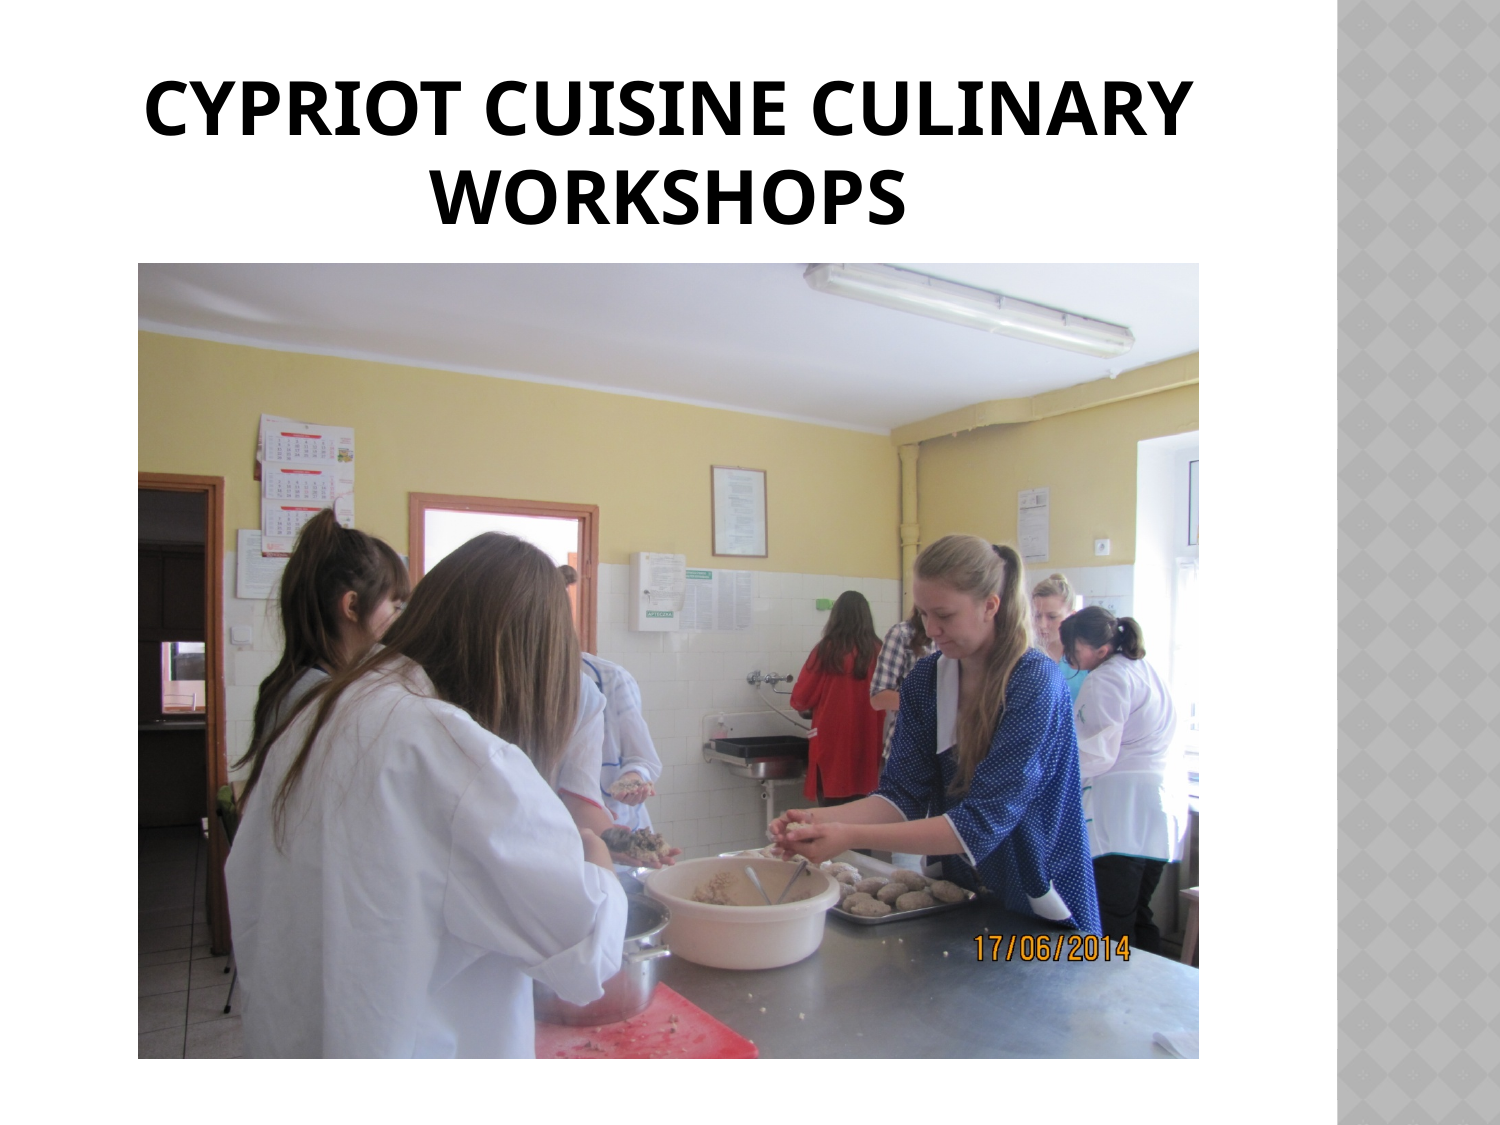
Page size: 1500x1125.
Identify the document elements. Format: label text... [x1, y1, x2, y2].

title Cypriot cuisine culinary workshops [75, 52, 1263, 240]
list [138, 263, 1200, 1060]
